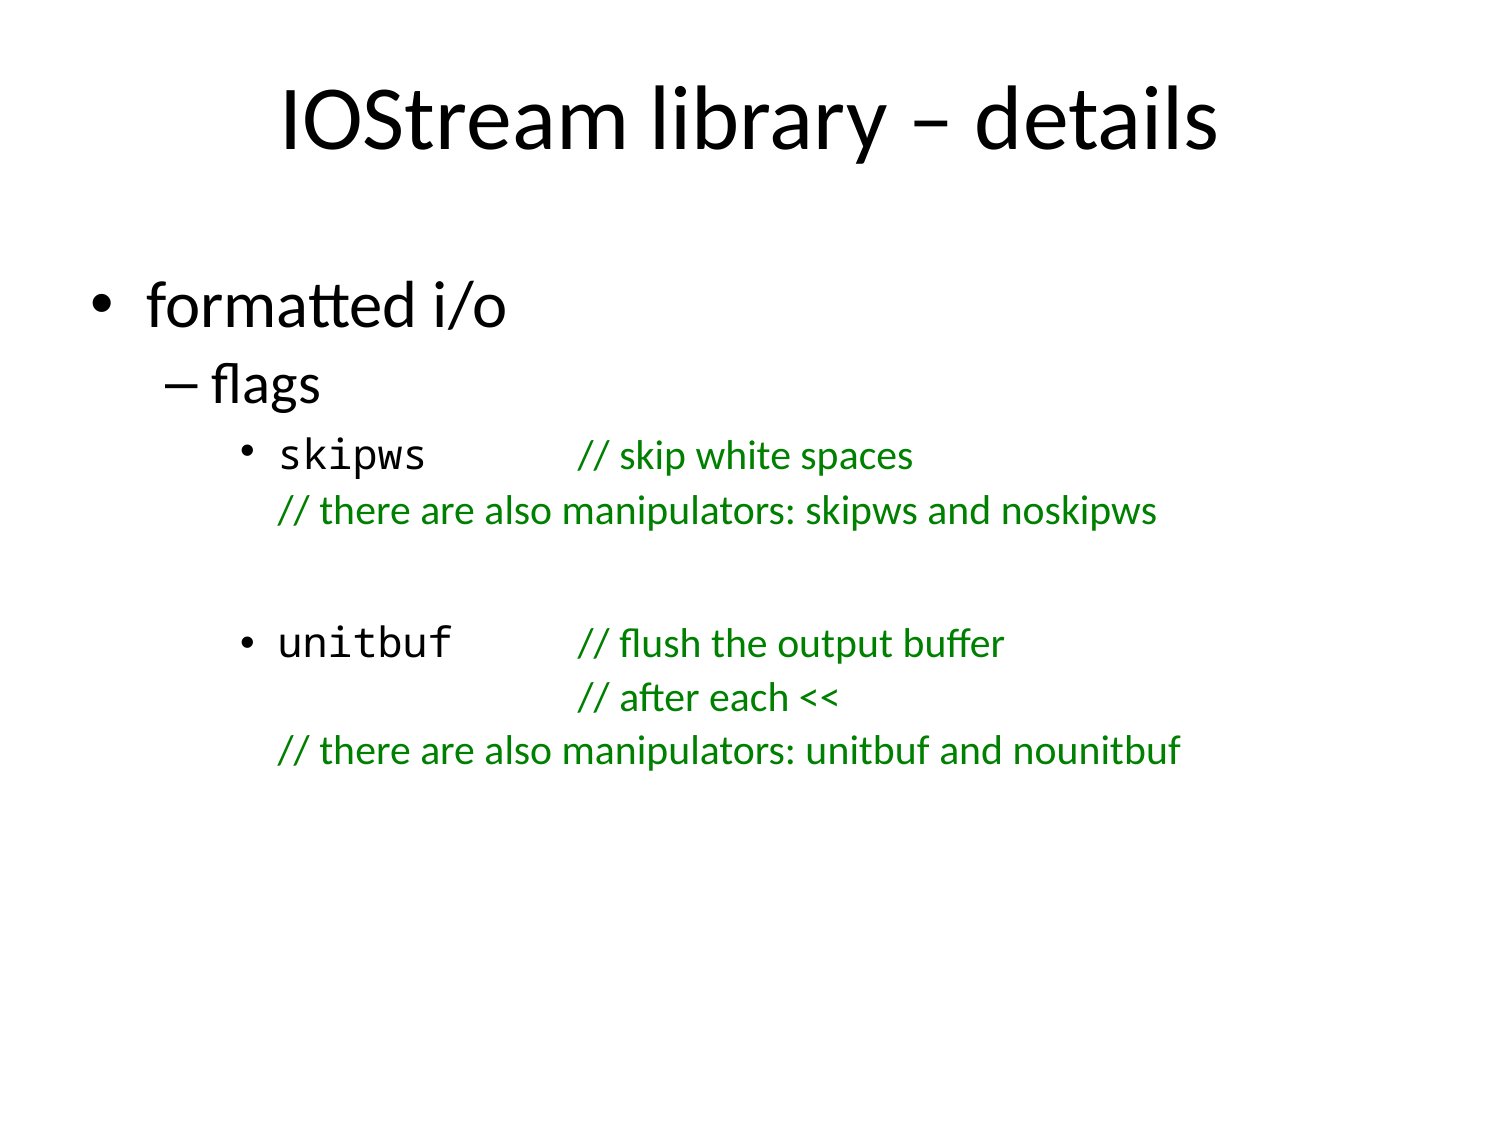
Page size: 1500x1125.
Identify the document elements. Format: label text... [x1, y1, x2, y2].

list formatted i/o flags skipws // skip white spaces // there are also manipulators: skipws and noskipws unitbuf // flush the output buffer // after each << // there are also manipulators: unitbuf and nounitbuf [75, 262, 1425, 1005]
title IOStream library – details [75, 19, 1425, 207]
